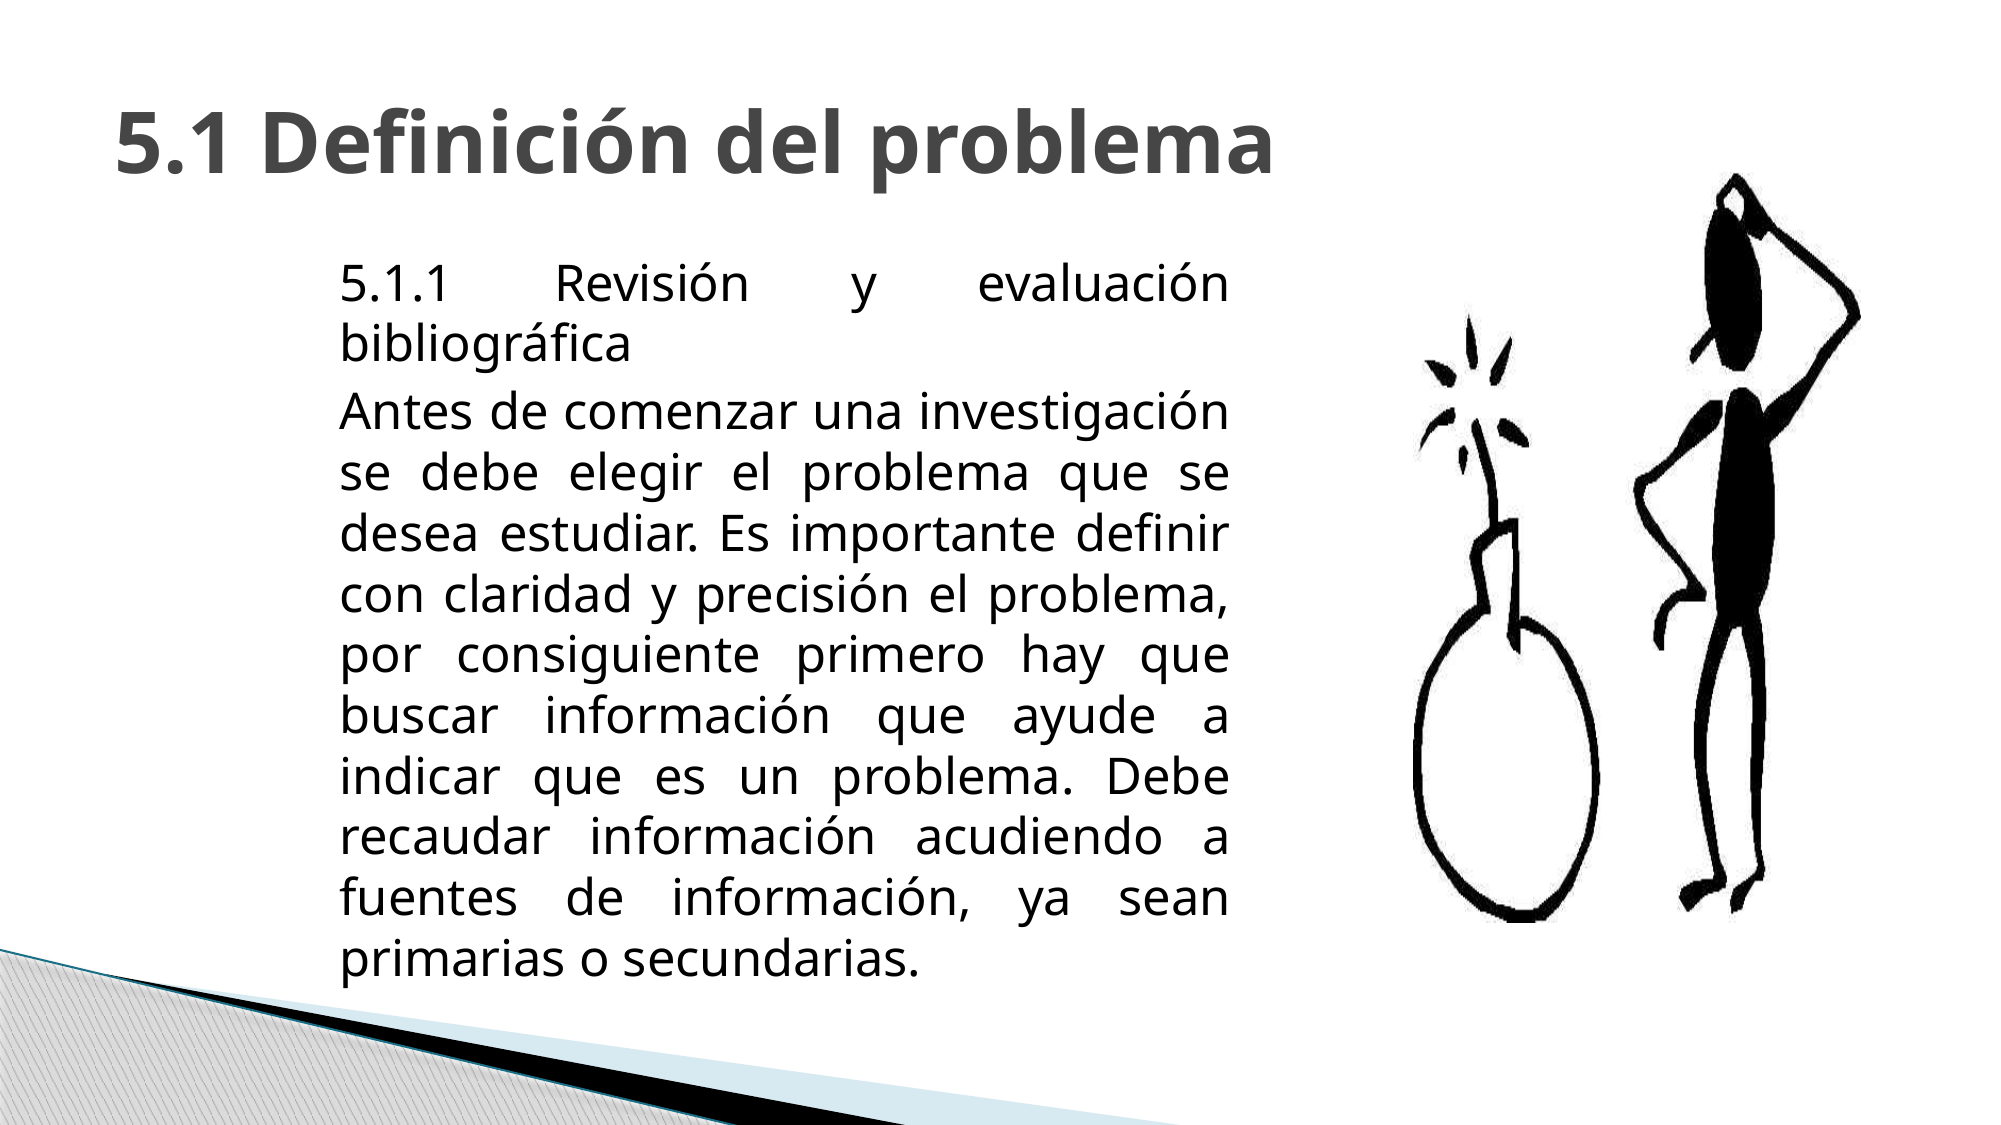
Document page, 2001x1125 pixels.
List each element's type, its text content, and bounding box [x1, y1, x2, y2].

list 5.1.1 Revisión y evaluación bibliográfica Antes de comenzar una investigación se debe elegir el problema que se desea estudiar. Es importante definir con claridad y precisión el problema, por consiguiente primero hay que buscar información que ayude a indicar que es un problema. Debe recaudar información acudiendo a fuentes de información, ya sean primarias o secundarias. [324, 243, 1247, 1032]
title 5.1 Definición del problema [99, 45, 1900, 233]
picture [1413, 172, 1861, 923]
